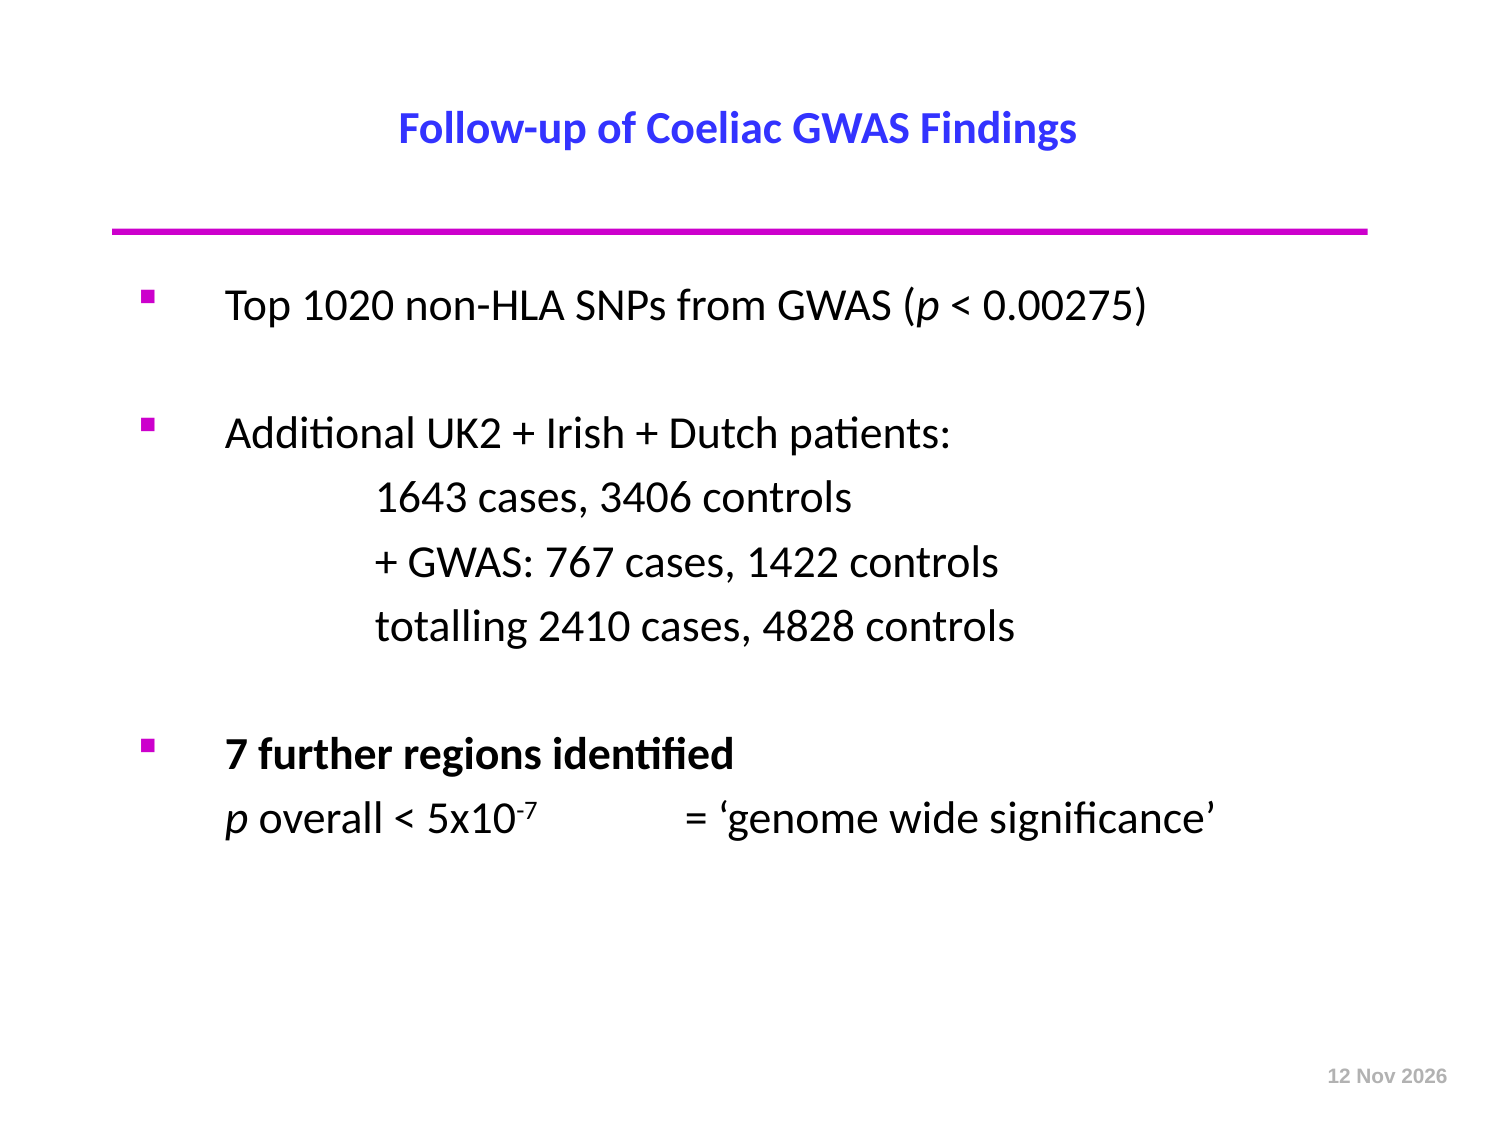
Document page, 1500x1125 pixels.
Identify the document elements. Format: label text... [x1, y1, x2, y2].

slide_number Oct-12 [1312, 1037, 1488, 1113]
title Follow-up of Coeliac GWAS Findings [123, 42, 1353, 208]
list Top 1020 non-HLA SNPs from GWAS (p < 0.00275) Additional UK2 + Irish + Dutch patients: 1643 cases, 3406 controls + GWAS: 767 cases, 1422 controls totalling 2410 cases, 4828 controls 7 further regions identified p overall < 5x10-7 = ‘genome wide significance’ [122, 267, 1400, 988]
